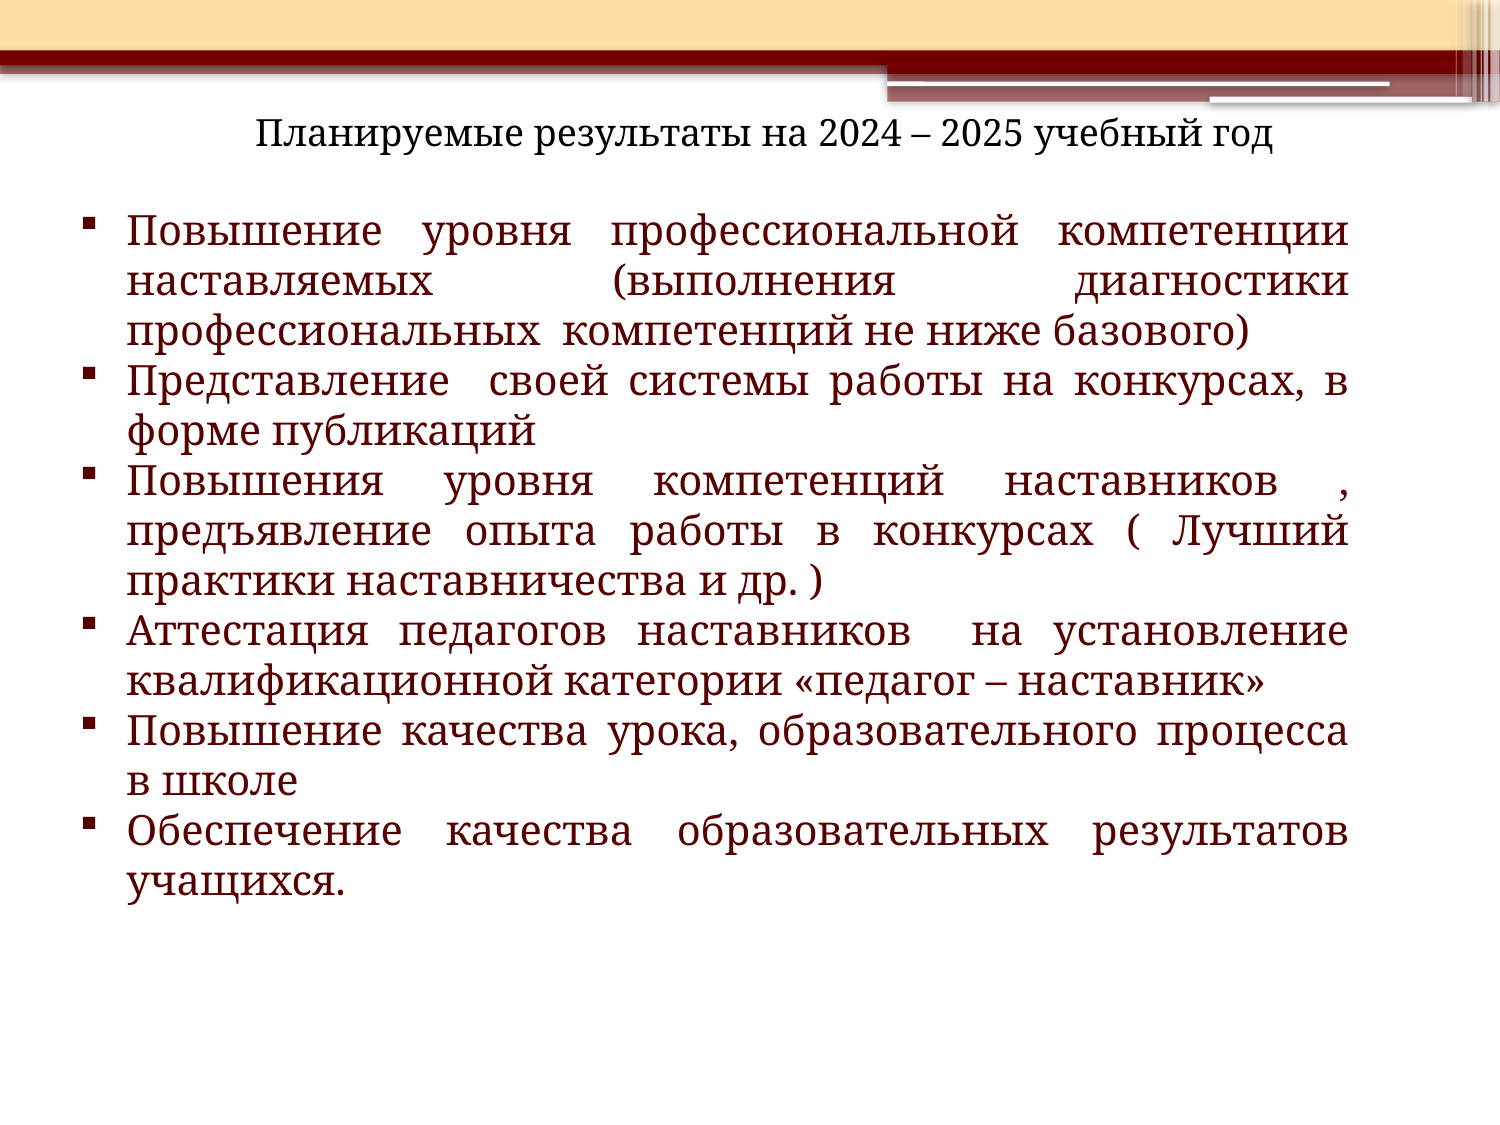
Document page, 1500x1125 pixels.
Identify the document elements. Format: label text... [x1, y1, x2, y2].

text_box Повышение уровня профессиональной компетенции наставляемых (выполнения диагностики профессиональных компетенций не ниже базового) Представление своей системы работы на конкурсах, в форме публикаций Повышения уровня компетенций наставников , предъявление опыта работы в конкурсах ( Лучший практики наставничества и др. ) Аттестация педагогов наставников на установление квалификационной категории «педагог – наставник» Повышение качества урока, образовательного процесса в школе Обеспечение качества образовательных результатов учащихся. [64, 196, 1365, 957]
text_box Планируемые результаты на 2024 – 2025 учебный год [240, 101, 1289, 162]
